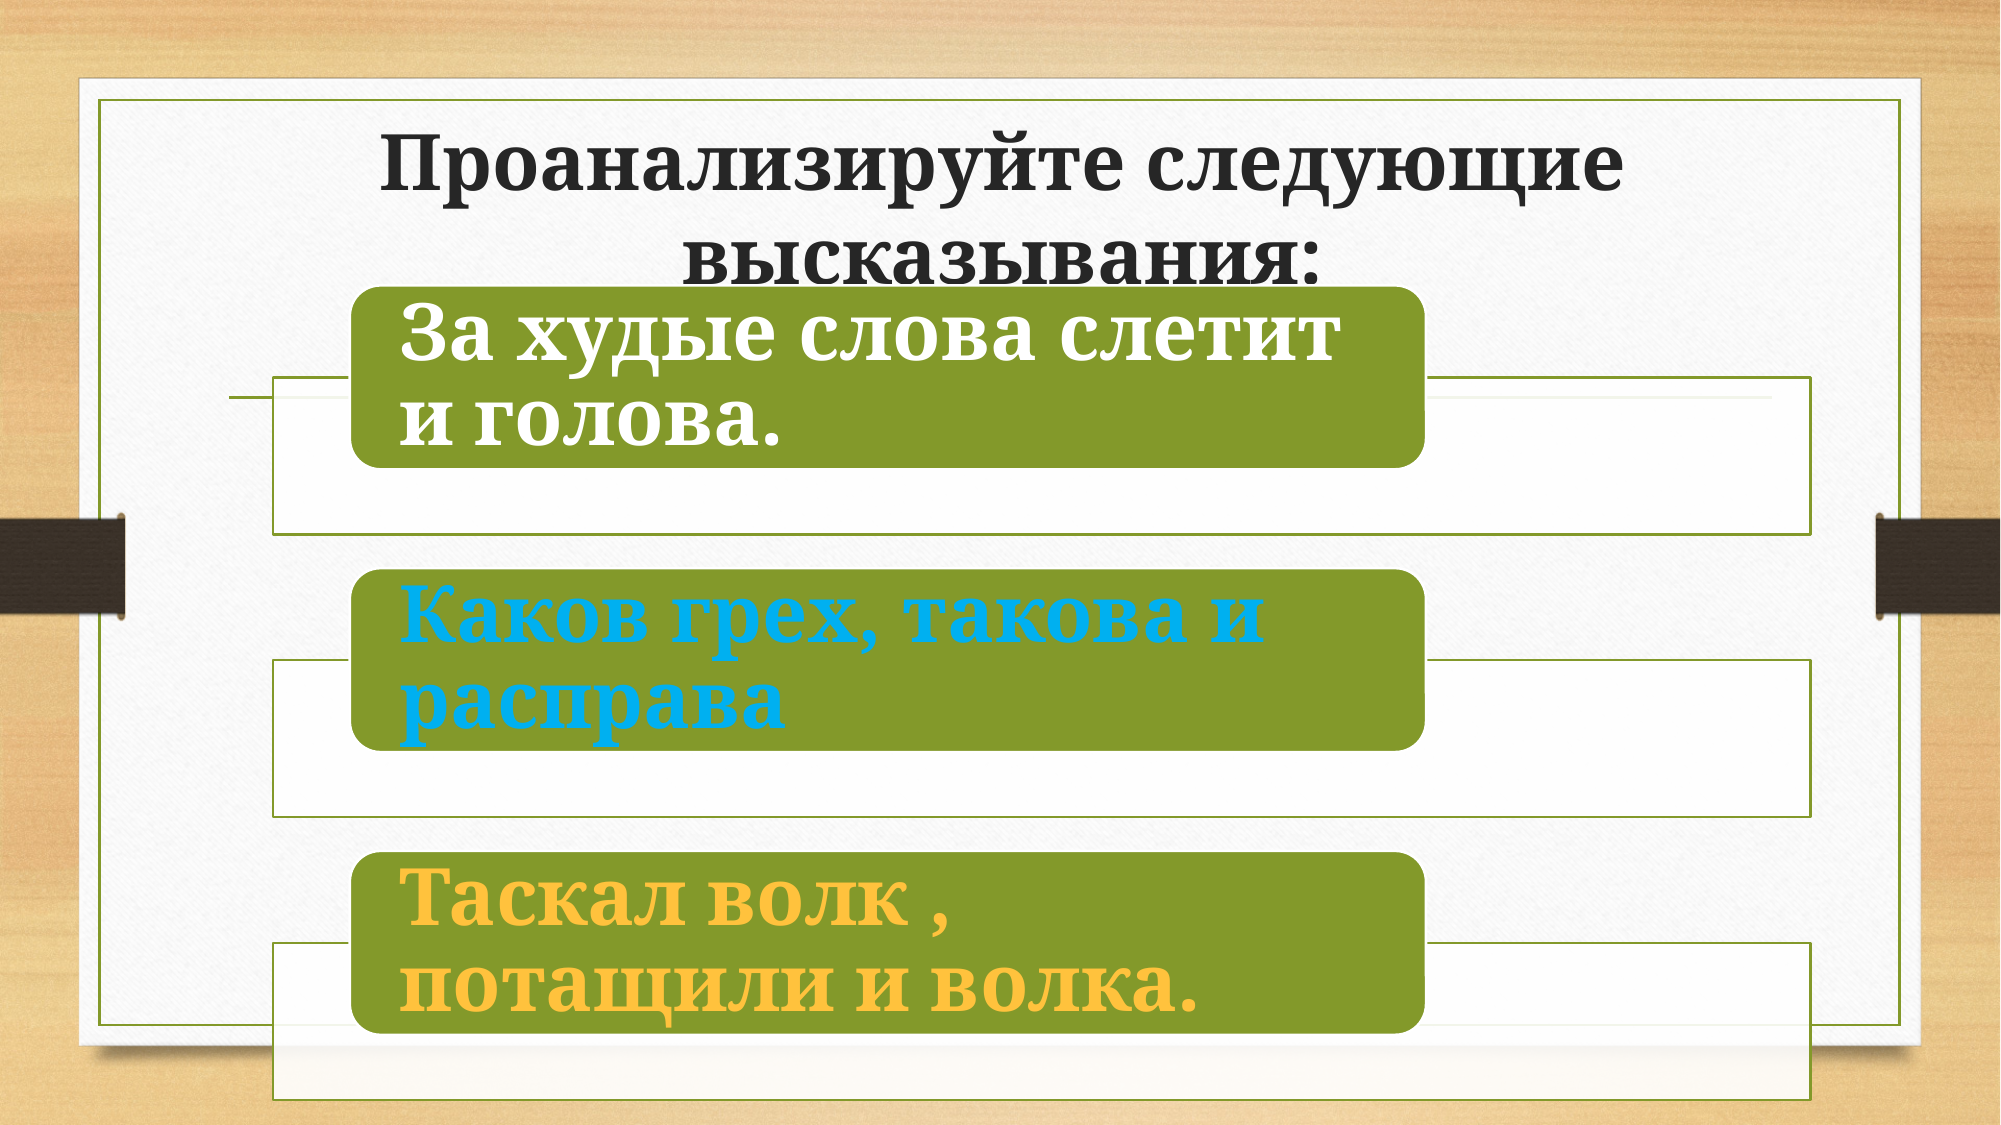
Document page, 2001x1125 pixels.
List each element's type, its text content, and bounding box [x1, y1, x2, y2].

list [272, 281, 1811, 1105]
picture [0, 0, 2001, 1125]
title Проанализируйте следующие высказывания: [112, 104, 1894, 309]
